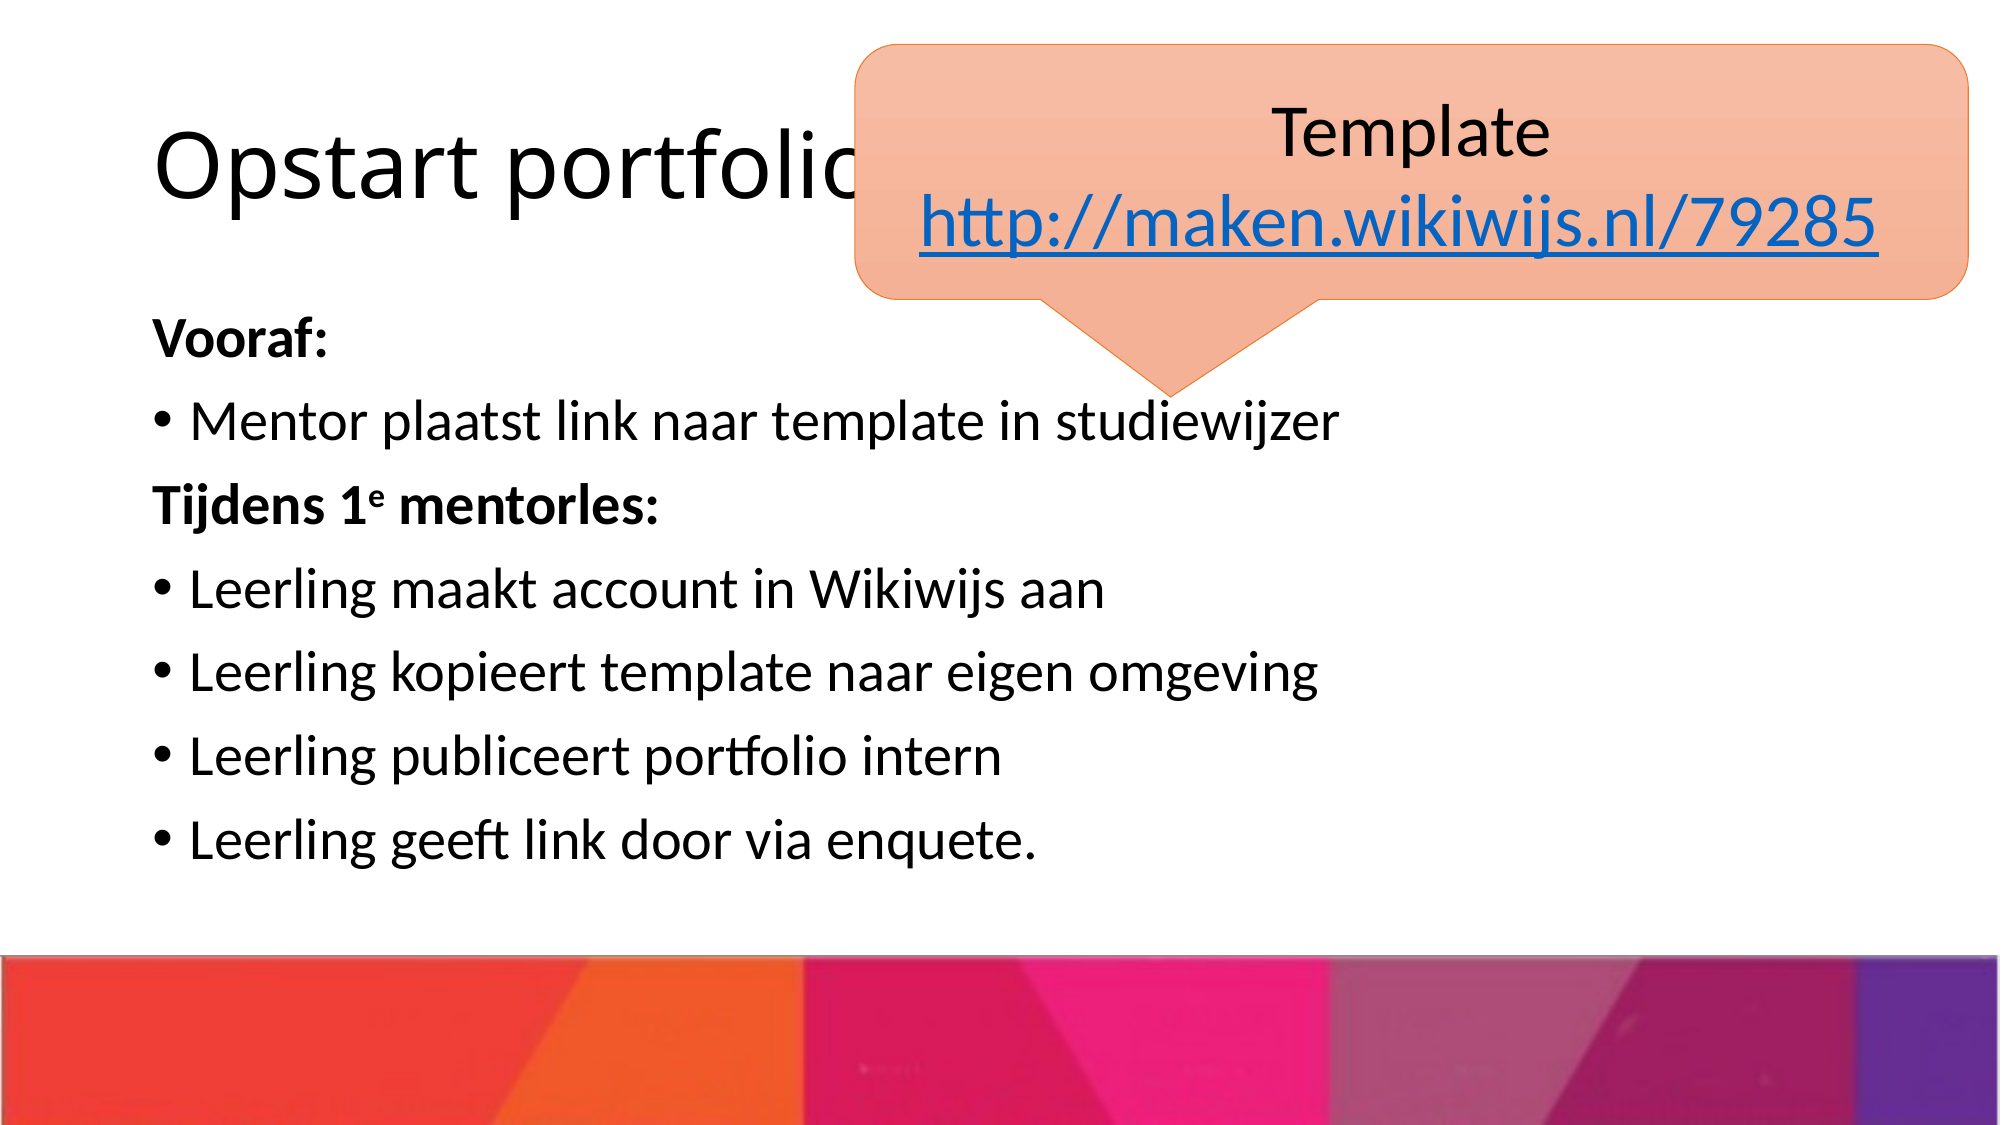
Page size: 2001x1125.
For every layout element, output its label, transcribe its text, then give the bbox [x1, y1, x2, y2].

list Vooraf: Mentor plaatst link naar template in studiewijzer Tijdens 1e mentorles: Leerling maakt account in Wikiwijs aan Leerling kopieert template naar eigen omgeving Leerling publiceert portfolio intern Leerling geeft link door via enquete. [137, 299, 1863, 955]
picture [0, 955, 2000, 1125]
text_box Template http://maken.wikiwijs.nl/79285 [854, 43, 1969, 398]
title Opstart portfolio [137, 59, 863, 278]
